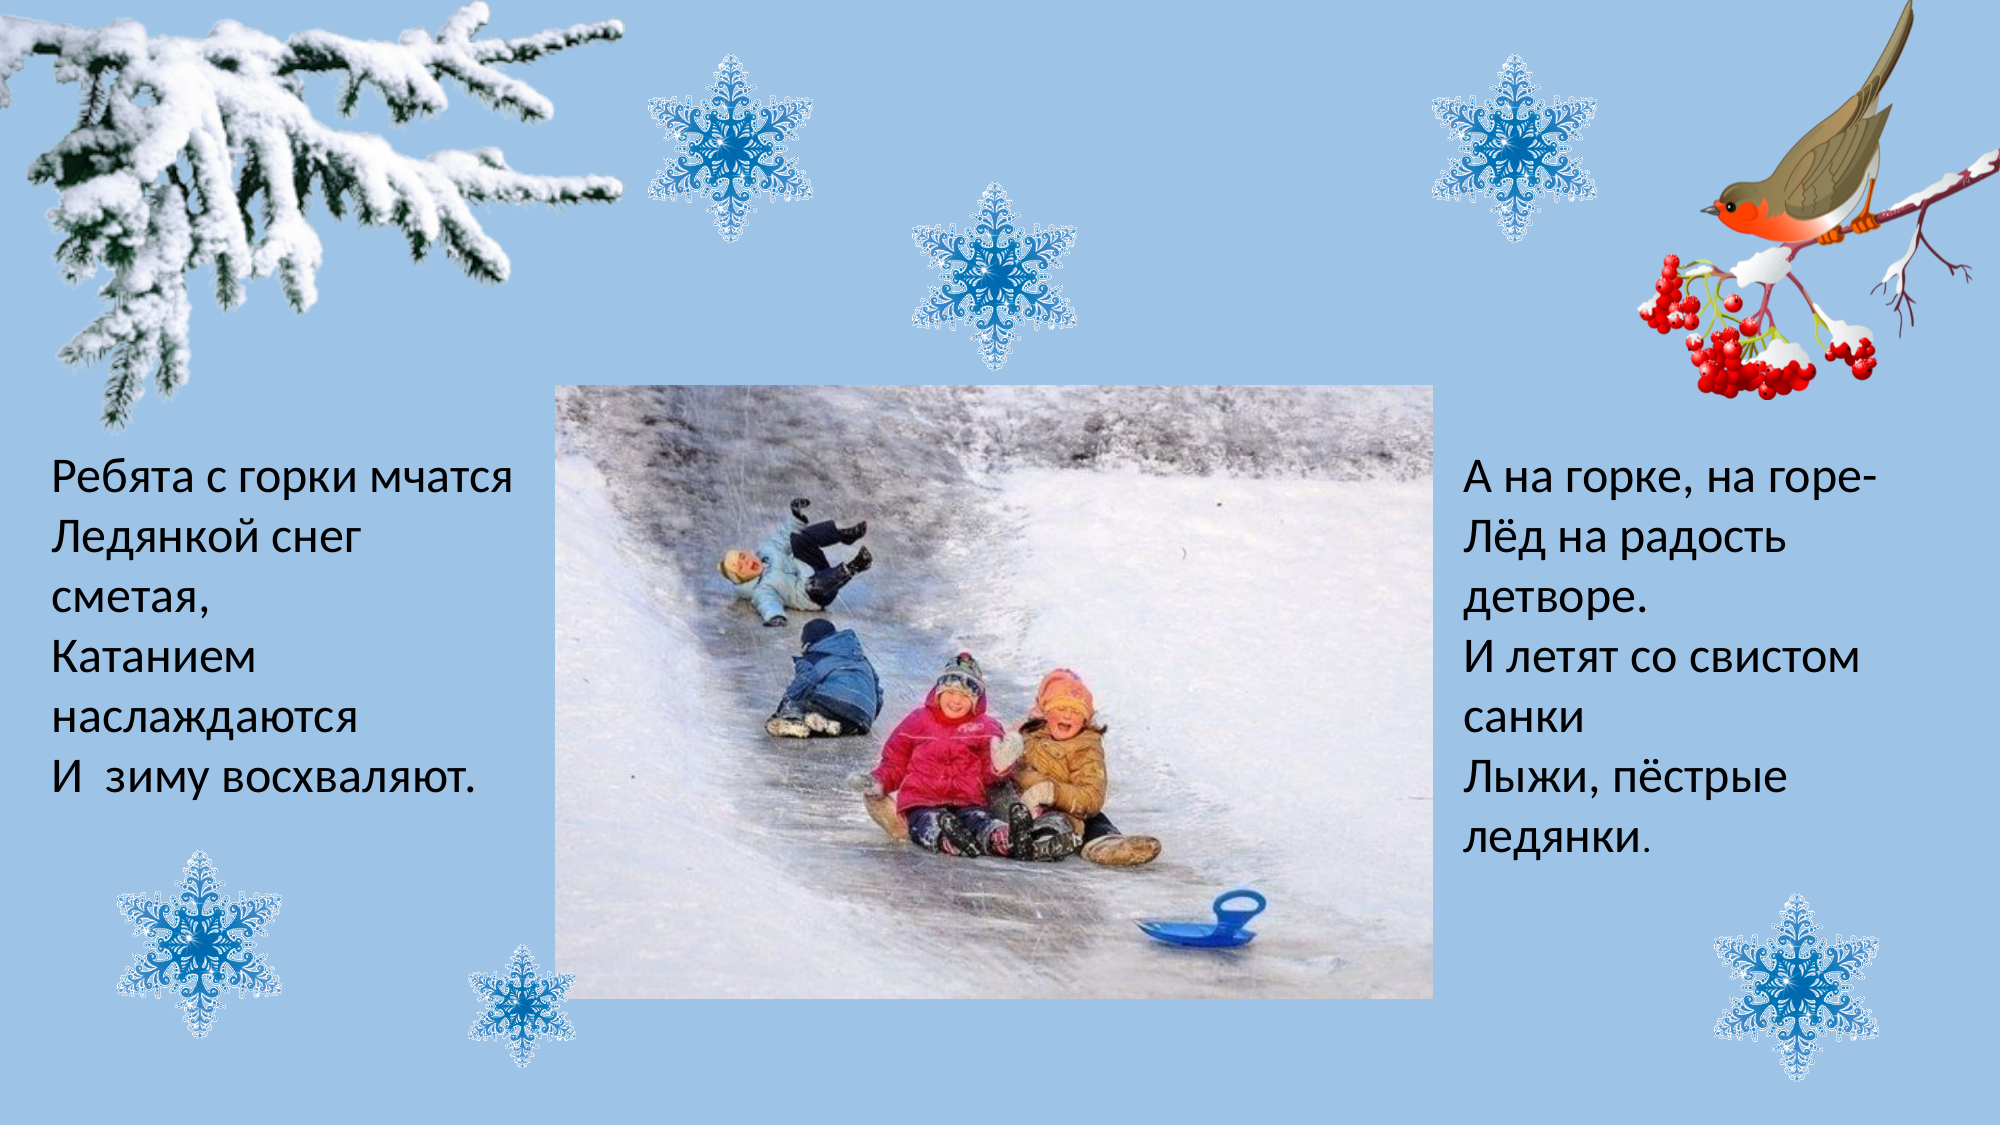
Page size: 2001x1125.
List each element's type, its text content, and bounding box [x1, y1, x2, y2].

picture [1636, 0, 2000, 400]
text_box А на горке, на горе- Лёд на радость детворе. И летят со свистом санки Лыжи, пёстрые ледянки. [1448, 435, 1981, 871]
picture [912, 182, 1077, 371]
picture [1714, 893, 1879, 1082]
text_box Ребята с горки мчатся Ледянкой снег сметая, Катанием наслаждаются И зиму восхваляют. [36, 436, 540, 811]
picture [648, 54, 813, 243]
picture [117, 850, 282, 1039]
picture [1432, 54, 1597, 243]
picture [0, 0, 1433, 1068]
